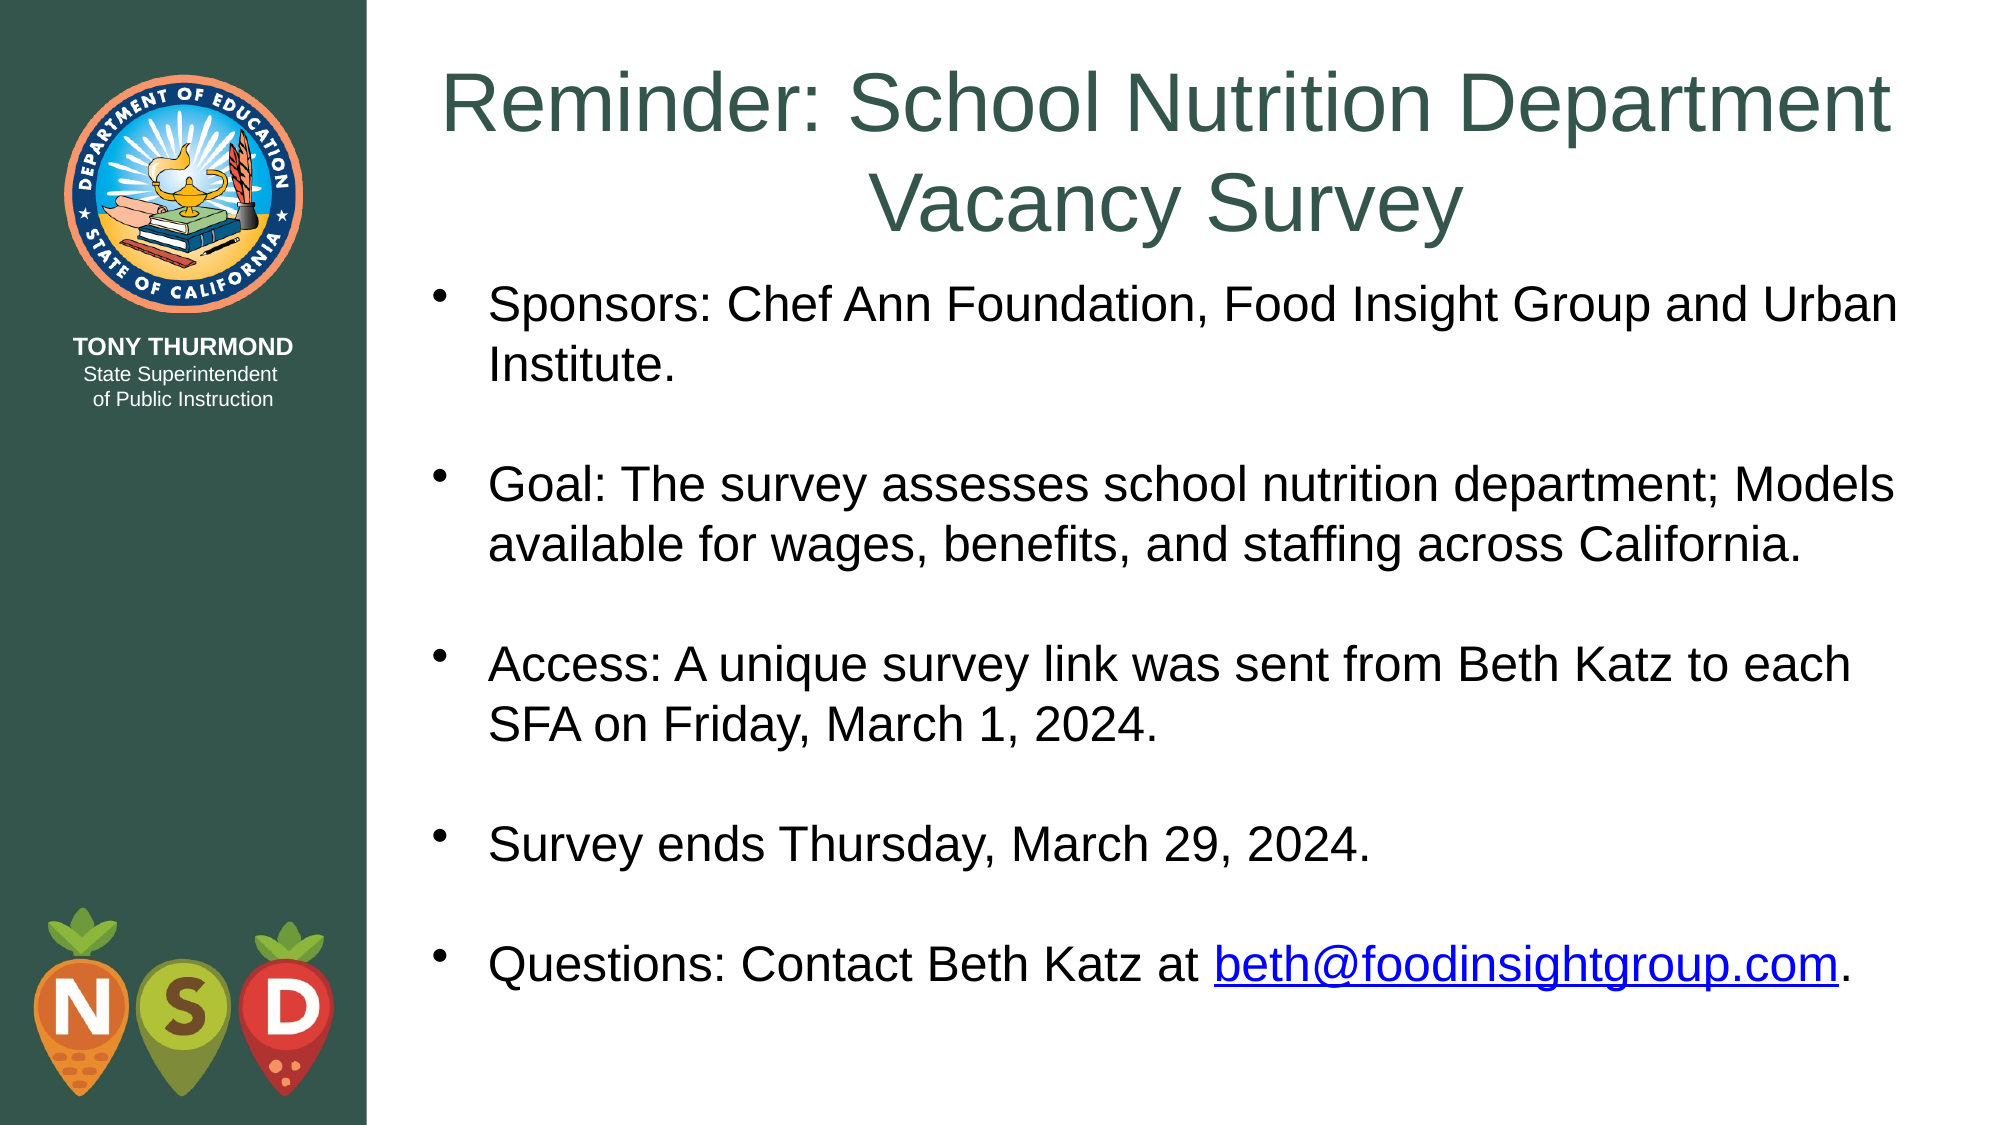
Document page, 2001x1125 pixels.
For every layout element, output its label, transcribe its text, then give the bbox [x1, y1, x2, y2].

title Reminder: School Nutrition Department Vacancy Survey [416, 54, 1917, 243]
picture [13, 892, 354, 1108]
picture [64, 74, 303, 313]
list Sponsors: Chef Ann Foundation, Food Insight Group and Urban Institute. Goal: The survey assesses school nutrition department; Models available for wages, benefits, and staffing across California. Access: A unique survey link was sent from Beth Katz to each SFA on Friday, March 1, 2024. Survey ends Thursday, March 29, 2024. Questions: Contact Beth Katz at beth@foodinsightgroup.com. [416, 263, 1917, 1022]
